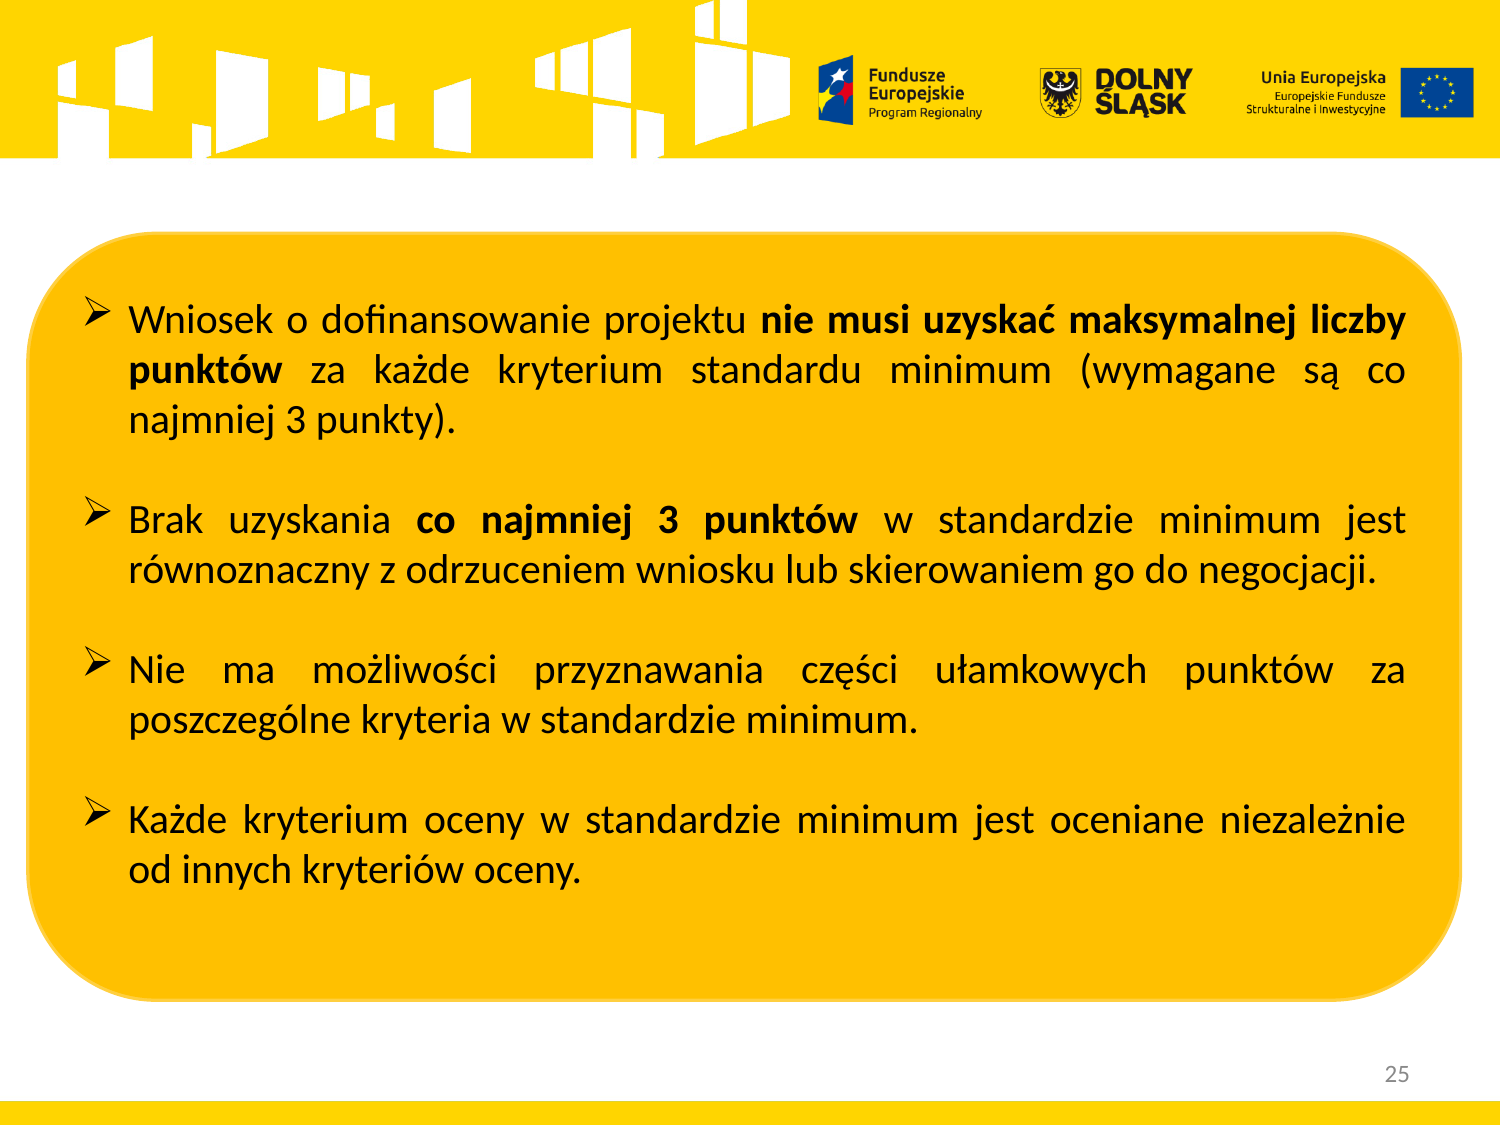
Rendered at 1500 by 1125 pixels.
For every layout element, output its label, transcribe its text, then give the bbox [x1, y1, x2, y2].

text_box [868, 777, 1372, 999]
picture [0, 0, 1500, 1125]
slide_number 25 [1074, 1042, 1425, 1103]
text_box Wniosek o dofinansowanie projektu nie musi uzyskać maksymalnej liczby punktów za każde kryterium standardu minimum (wymagane są co najmniej 3 punkty). Brak uzyskania co najmniej 3 punktów w standardzie minimum jest równoznaczny z odrzuceniem wniosku lub skierowaniem go do negocjacji. Nie ma możliwości przyznawania części ułamkowych punktów za poszczególne kryteria w standardzie minimum. Każde kryterium oceny w standardzie minimum jest oceniane niezależnie od innych kryteriów oceny. [26, 231, 1463, 1002]
